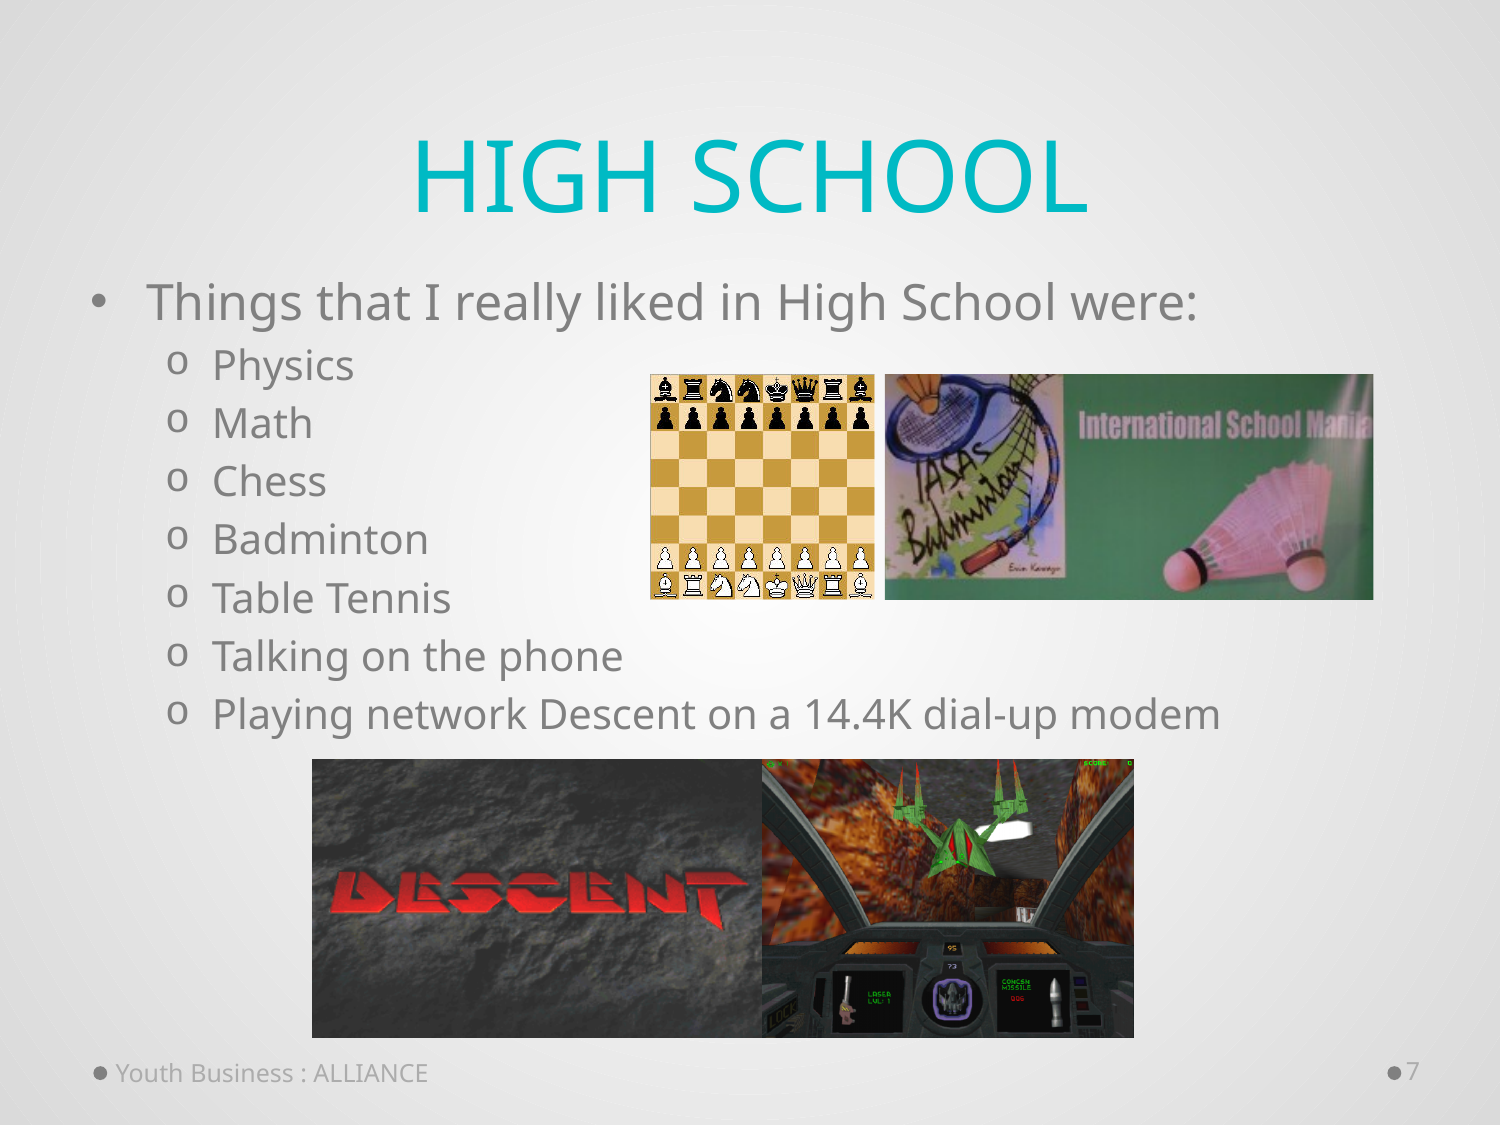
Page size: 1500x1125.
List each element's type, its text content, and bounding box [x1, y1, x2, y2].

picture [884, 373, 1374, 601]
footer Youth Business : ALLIANCE [108, 1042, 576, 1103]
slide_number 7 [1401, 1042, 1494, 1103]
list Things that I really liked in High School were: Physics Math Chess Badminton Table Tennis Talking on the phone Playing network Descent on a 14.4K dial-up modem [75, 262, 1425, 1005]
picture [649, 374, 876, 601]
picture [312, 758, 1134, 1038]
title High School [75, 22, 1425, 240]
